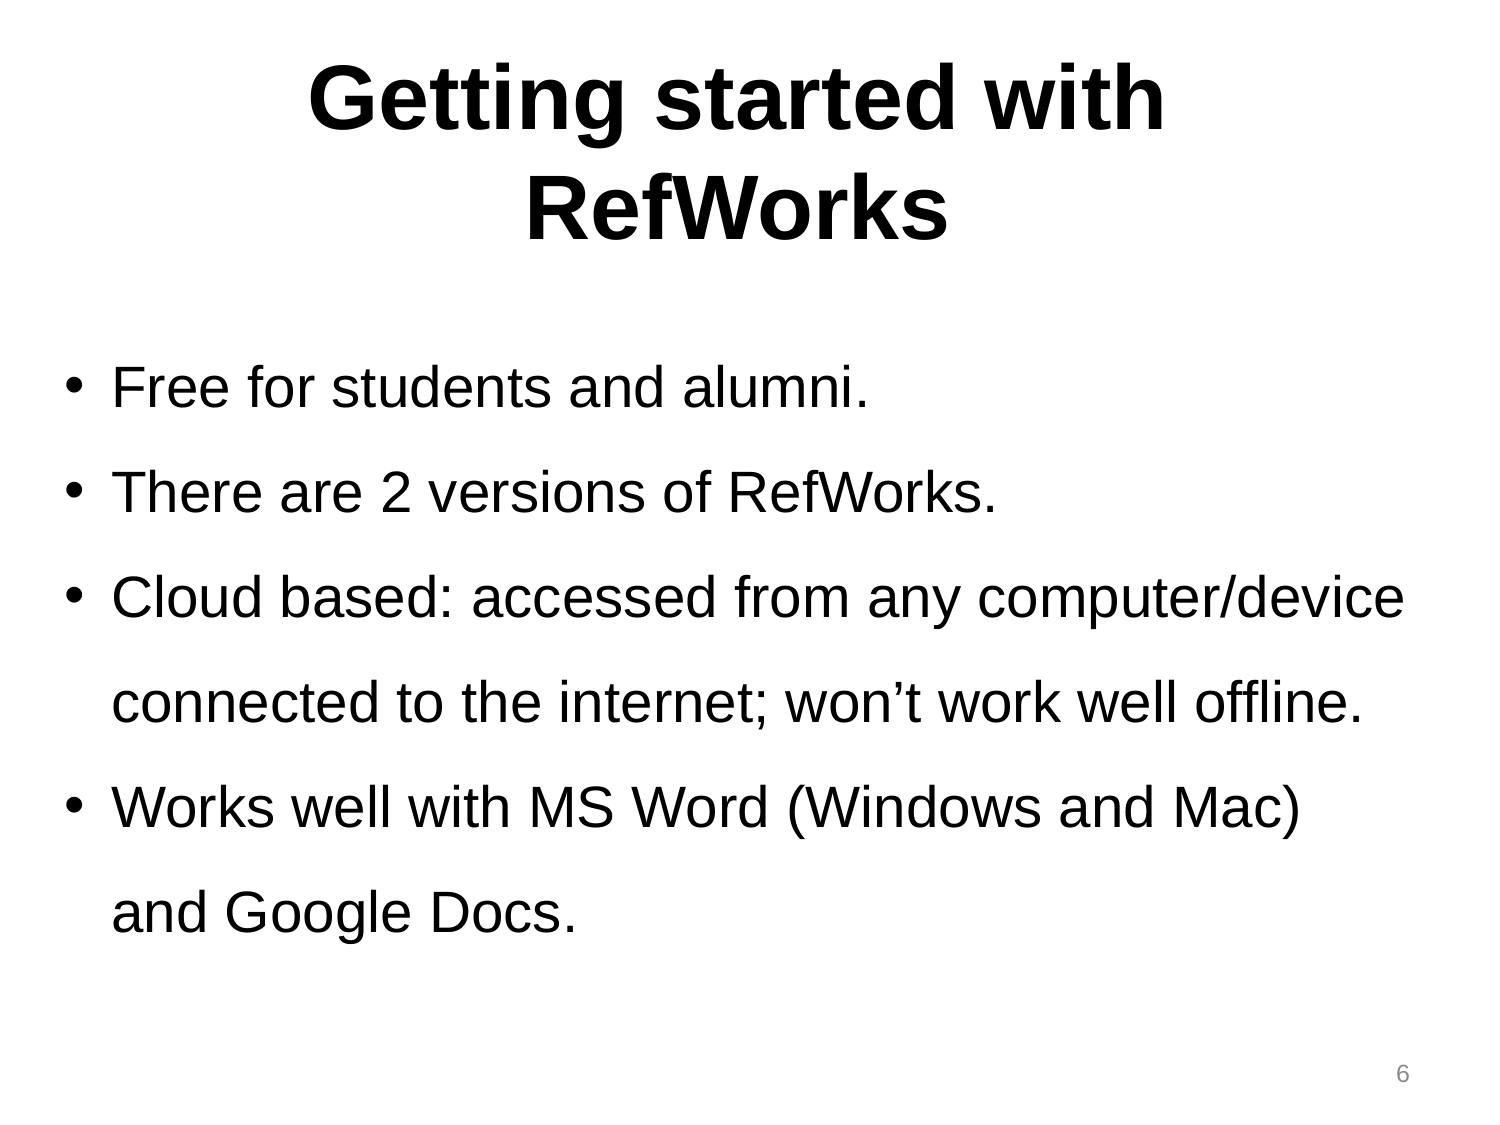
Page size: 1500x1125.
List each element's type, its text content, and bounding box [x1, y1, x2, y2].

text_box Free for students and alumni. There are 2 versions of RefWorks. Cloud based: accessed from any computer/device connected to the internet; won’t work well offline. Works well with MS Word (Windows and Mac) and Google Docs. [49, 237, 1425, 952]
slide_number 6 [1074, 1042, 1425, 1103]
text_box Getting started with RefWorks [135, 30, 1341, 266]
